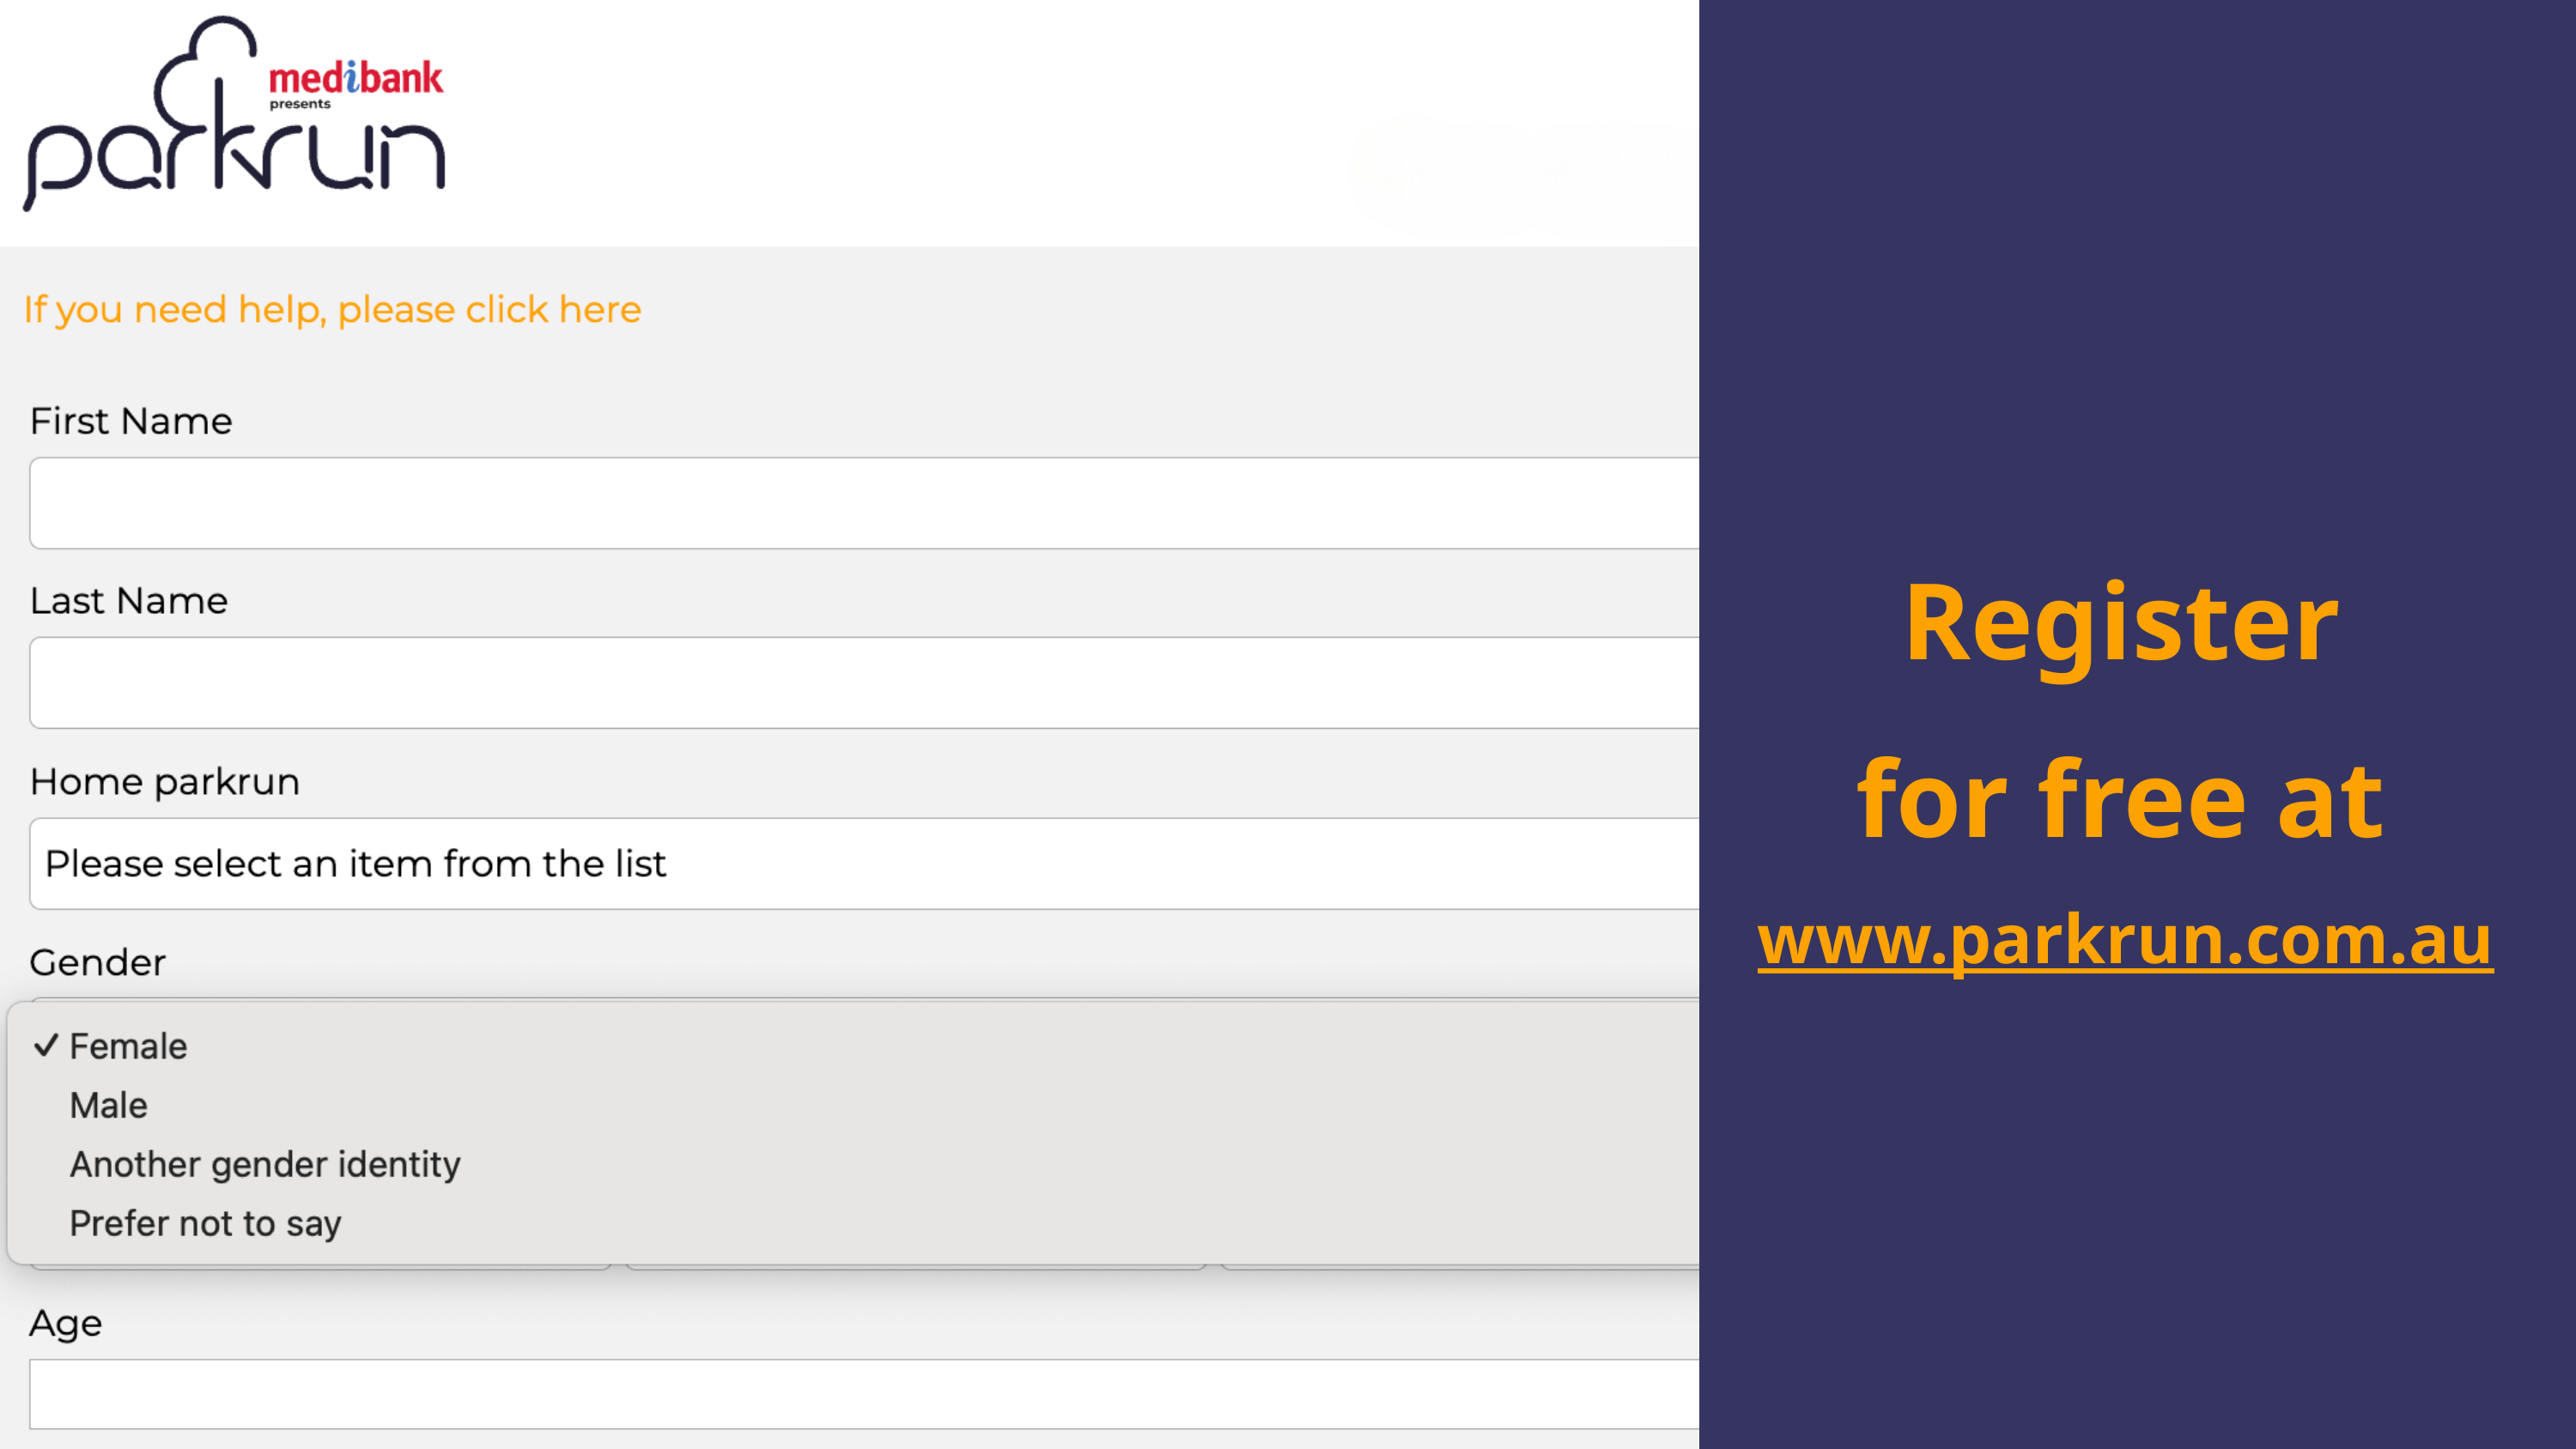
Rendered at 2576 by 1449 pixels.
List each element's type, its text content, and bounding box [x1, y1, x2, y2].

text_box Register for free at www.parkrun.com.au [1715, 504, 2555, 989]
text_box [0, 0, 1699, 1449]
